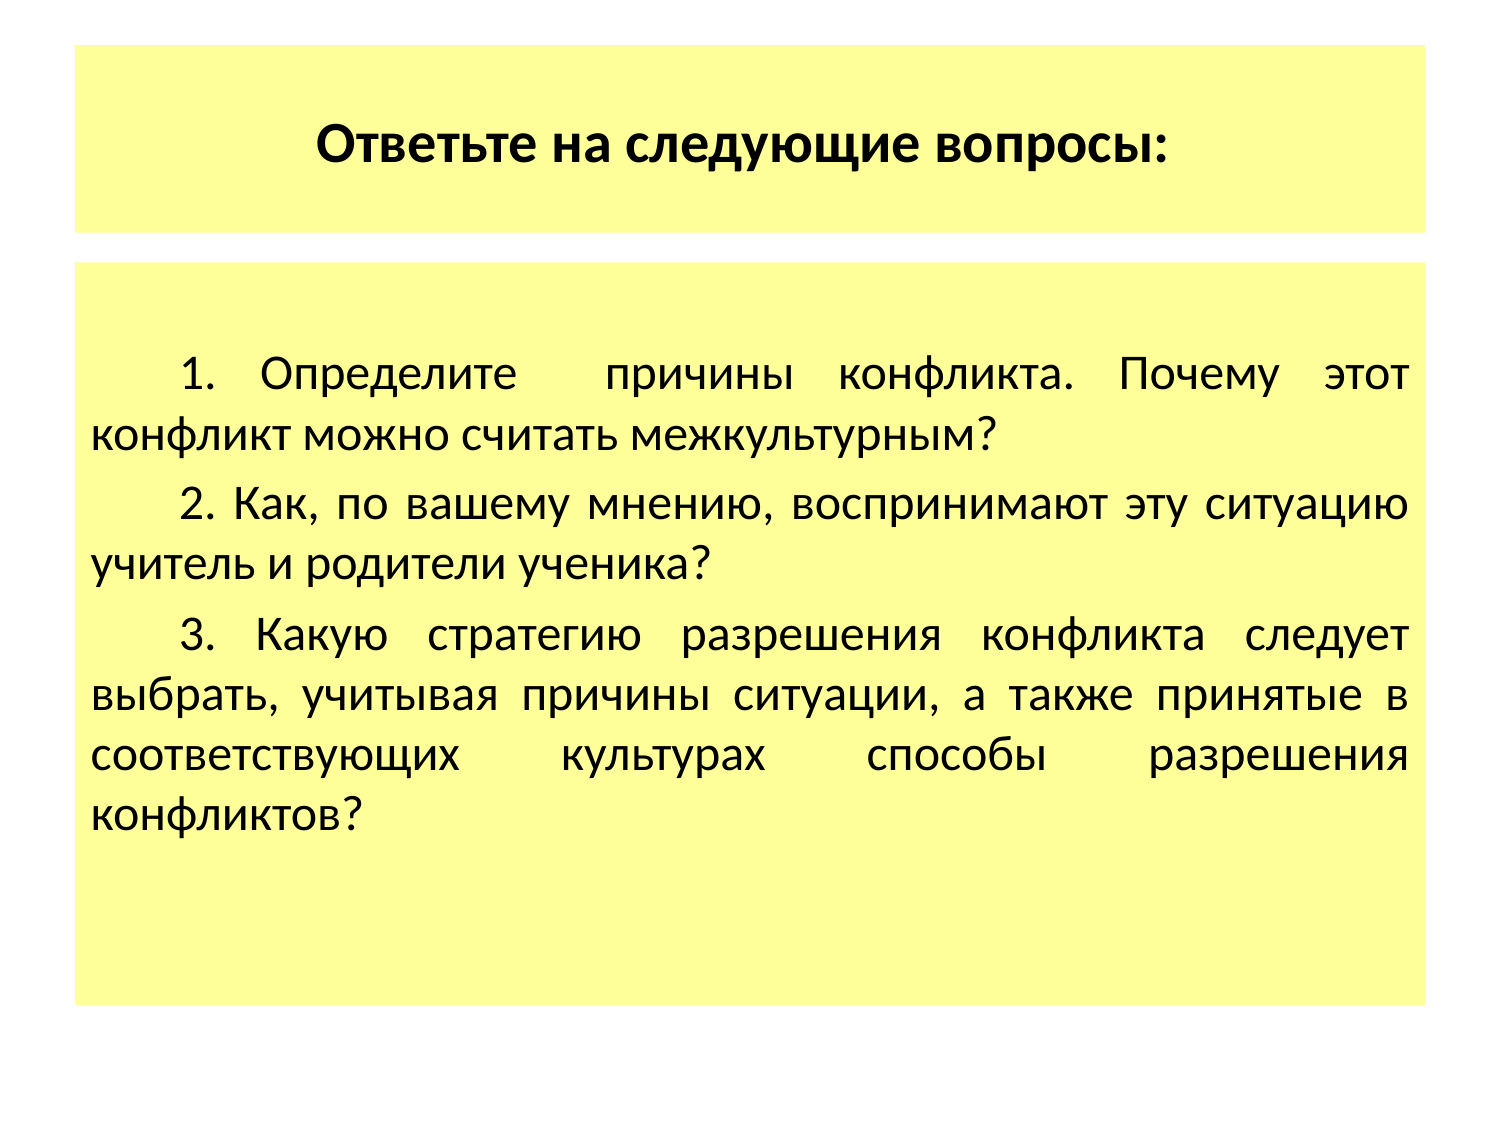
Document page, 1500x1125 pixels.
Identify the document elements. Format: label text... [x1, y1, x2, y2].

list 1. Определите причины конфликта. Почему этот конфликт можно считать межкультурным? 2. Как, по вашему мнению, воспринимают эту ситуацию учитель и родители ученика? 3. Какую стратегию разрешения конфликта следует выбрать, учитывая причины ситуации, а также принятые в соответствующих культурах способы разрешения конфликтов? [75, 262, 1425, 1005]
title Ответьте на следующие вопросы: [75, 45, 1425, 233]
